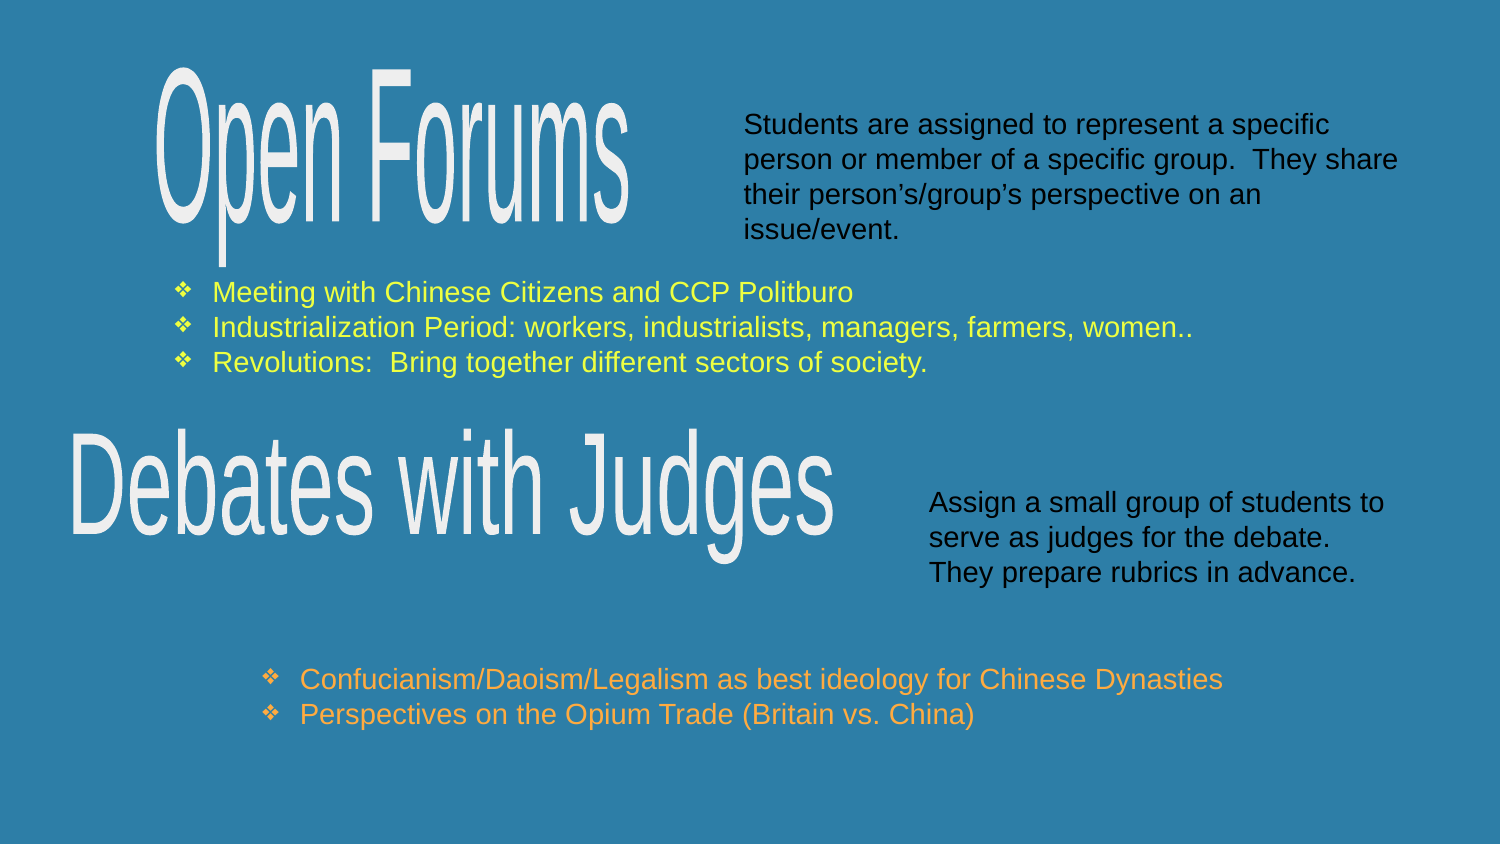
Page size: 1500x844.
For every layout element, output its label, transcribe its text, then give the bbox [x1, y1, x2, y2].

text_box Meeting with Chinese Citizens and CCP Politburo Industrialization Period: workers, industrialists, managers, farmers, women.. Revolutions: Bring together different sectors of society. [122, 258, 1433, 410]
text_box Confucianism/Daoism/Legalism as best ideology for Chinese Dynasties Perspectives on the Opium Trade (Britain vs. China) [209, 645, 1338, 772]
text_box Assign a small group of students to serve as judges for the debate. They prepare rubrics in advance. [913, 468, 1423, 611]
text_box Students are assigned to represent a specific person or member of a specific group. They share their person’s/group’s perspective on an issue/event. [728, 90, 1423, 258]
